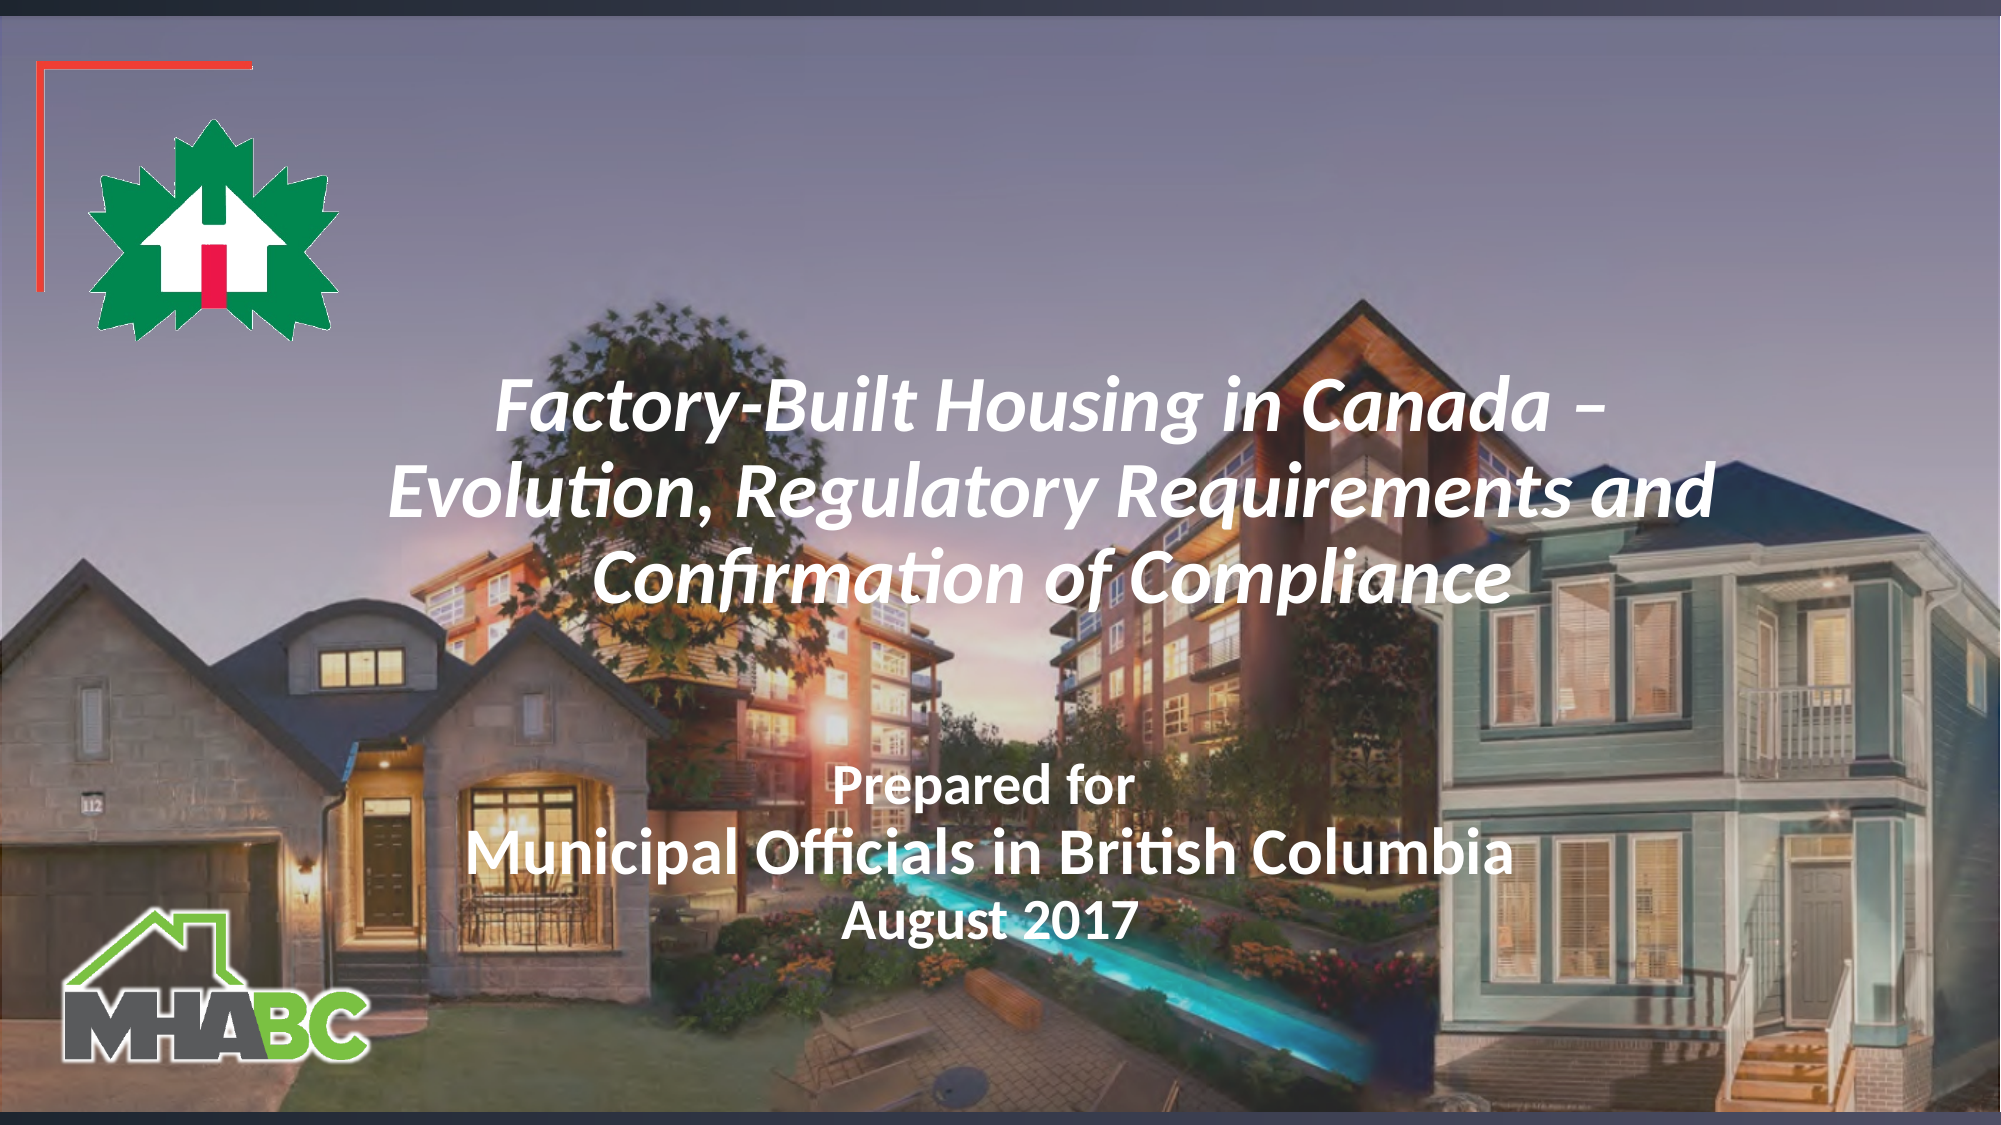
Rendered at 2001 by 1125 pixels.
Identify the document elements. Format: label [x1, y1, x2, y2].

text_box [0, 0, 2000, 1125]
